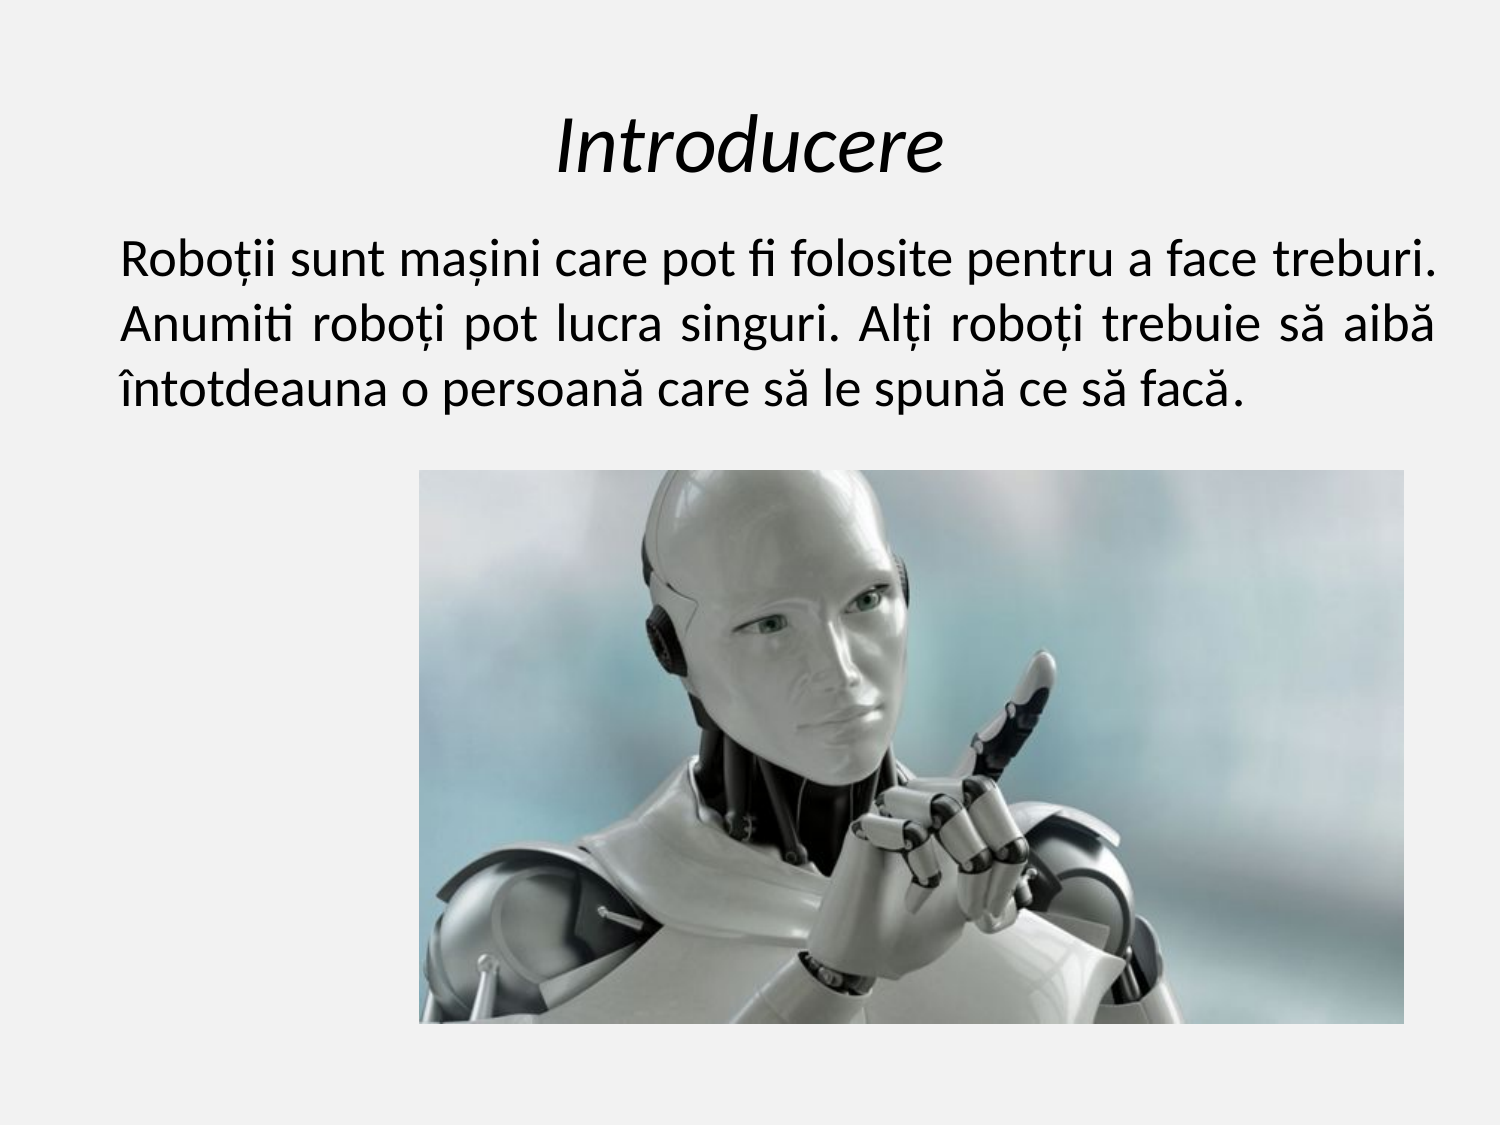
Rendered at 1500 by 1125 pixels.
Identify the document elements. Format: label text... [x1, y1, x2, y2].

title Introducere [75, 45, 1425, 233]
picture [418, 470, 1404, 1025]
list Roboții sunt mașini care pot fi folosite pentru a face treburi. Anumiti roboți pot lucra singuri. Alți roboți trebuie să aibă întotdeauna o persoană care să le spună ce să facă. [99, 214, 1453, 640]
